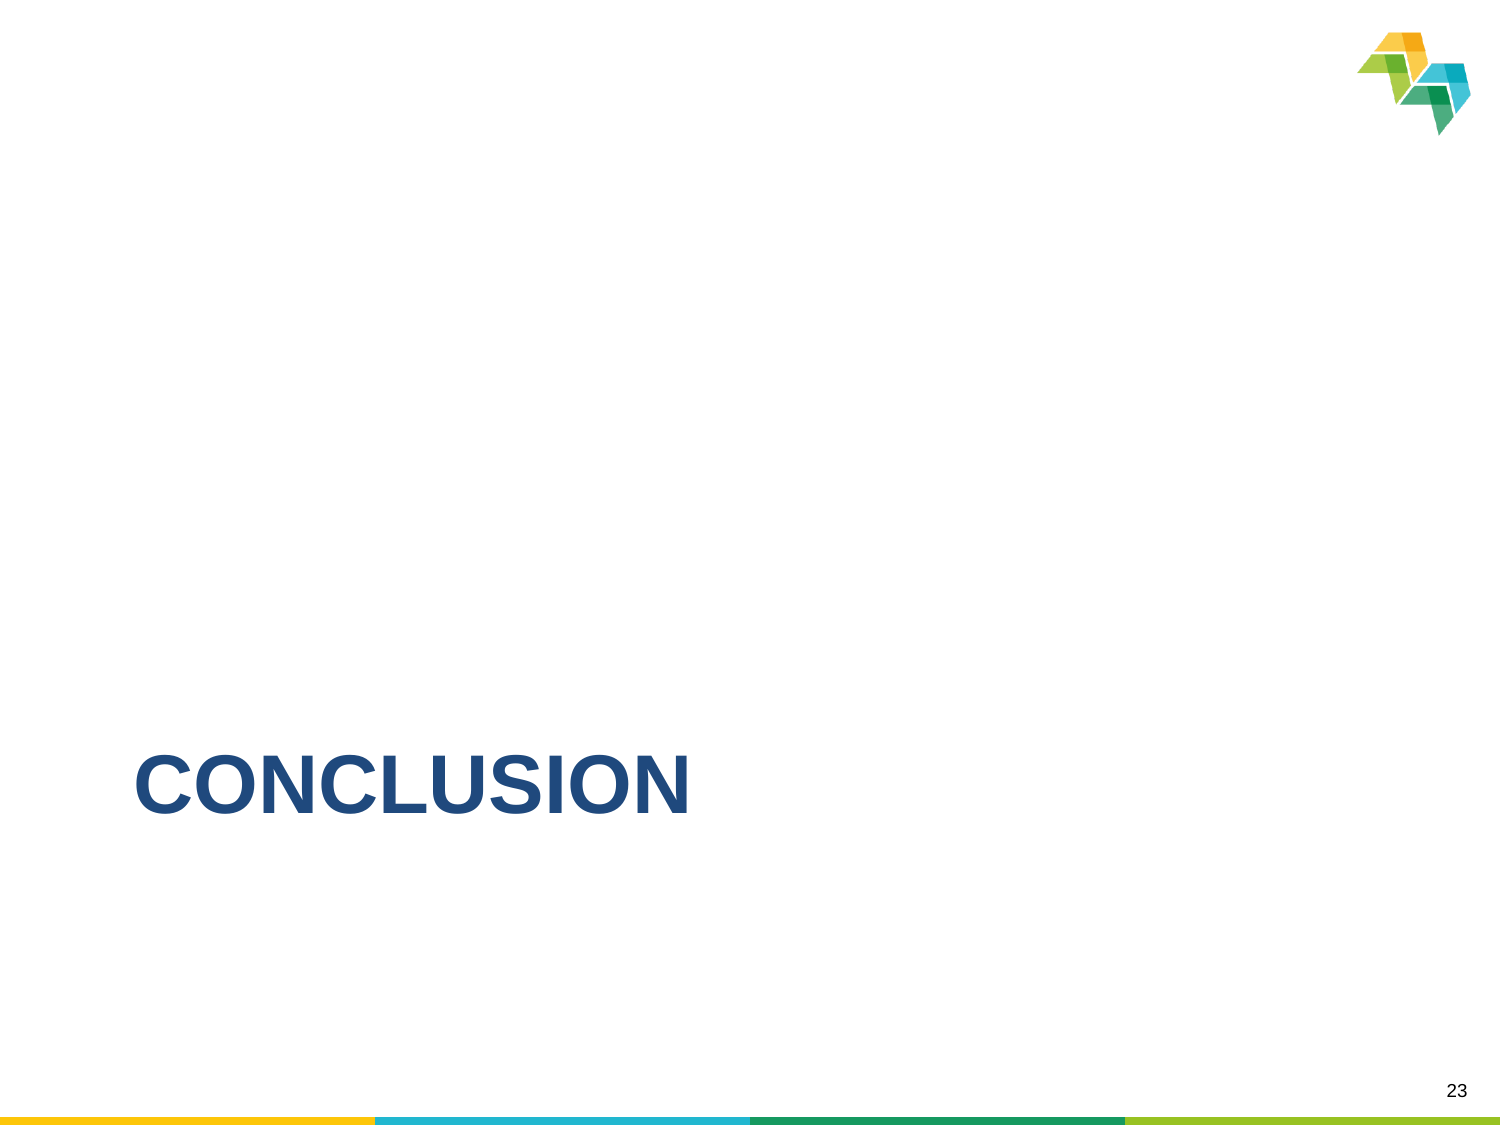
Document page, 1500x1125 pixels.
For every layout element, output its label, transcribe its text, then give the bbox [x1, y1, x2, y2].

picture [1353, 28, 1471, 138]
title conclusion [118, 722, 1394, 947]
